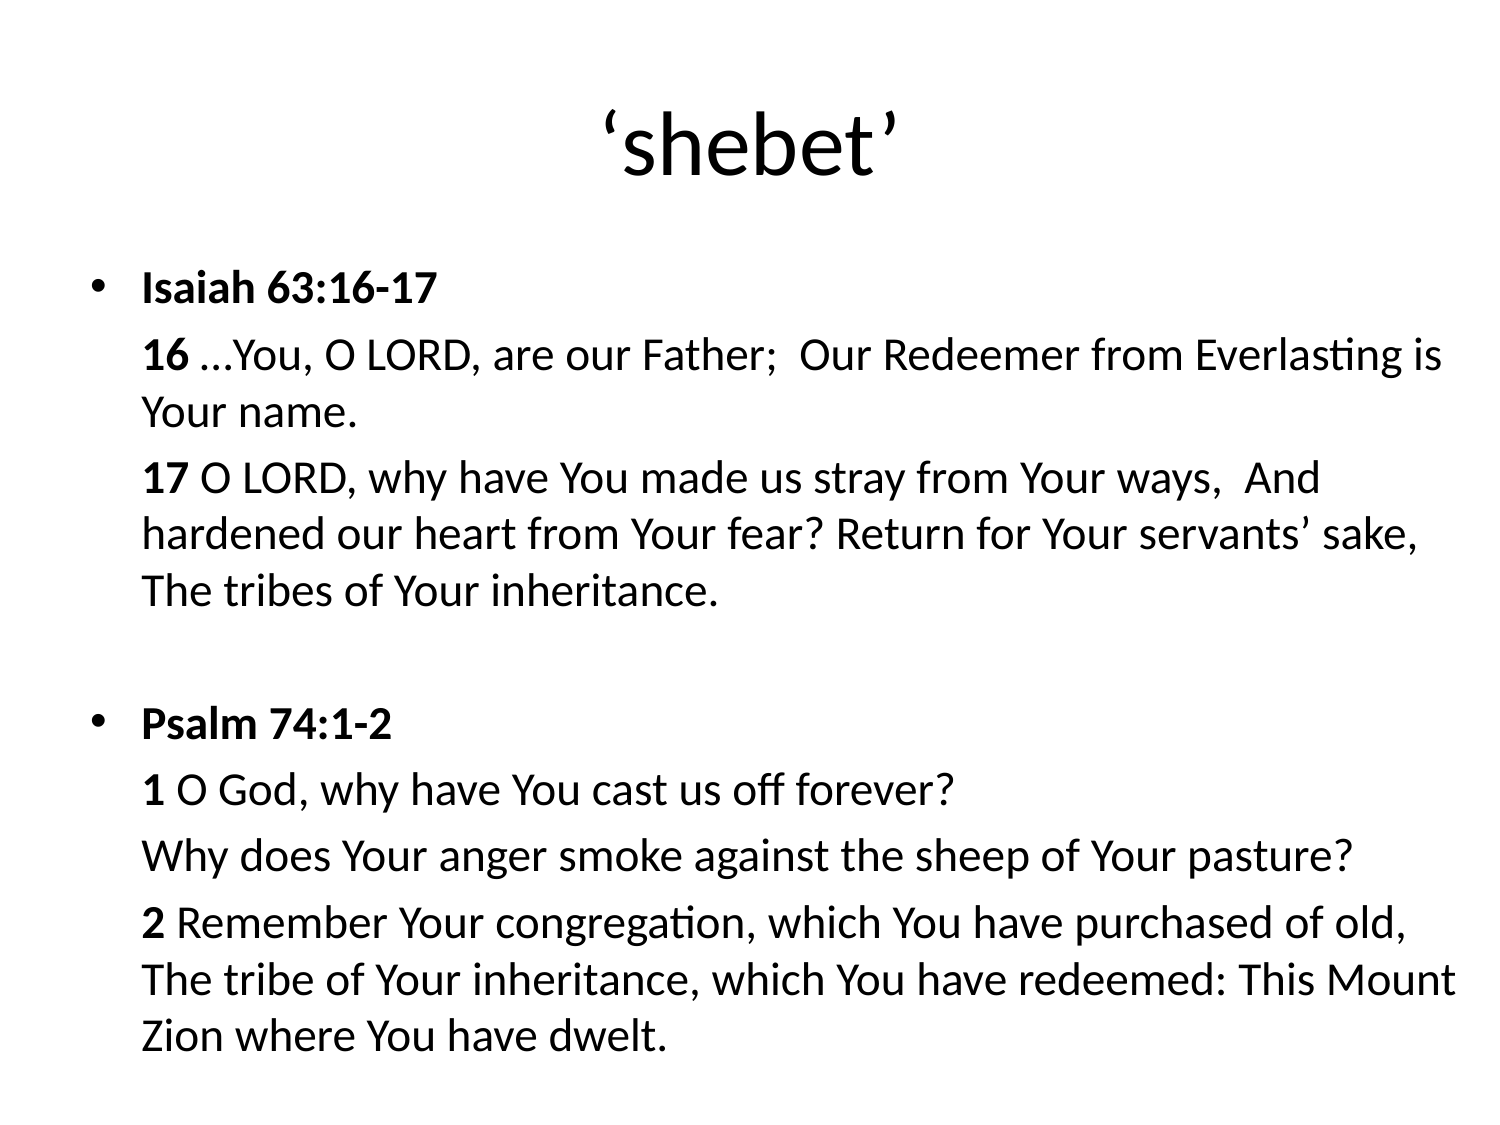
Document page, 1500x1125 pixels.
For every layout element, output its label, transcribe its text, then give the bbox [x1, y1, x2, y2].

list Isaiah 63:16-17 16 …You, O LORD, are our Father; Our Redeemer from Everlasting is Your name. 17 O LORD, why have You made us stray from Your ways, And hardened our heart from Your fear? Return for Your servants’ sake, The tribes of Your inheritance. Psalm 74:1-2 1 O God, why have You cast us off forever? Why does Your anger smoke against the sheep of Your pasture? 2 Remember Your congregation, which You have purchased of old, The tribe of Your inheritance, which You have redeemed: This Mount Zion where You have dwelt. [75, 249, 1474, 1071]
title ‘shebet’ [75, 45, 1425, 233]
